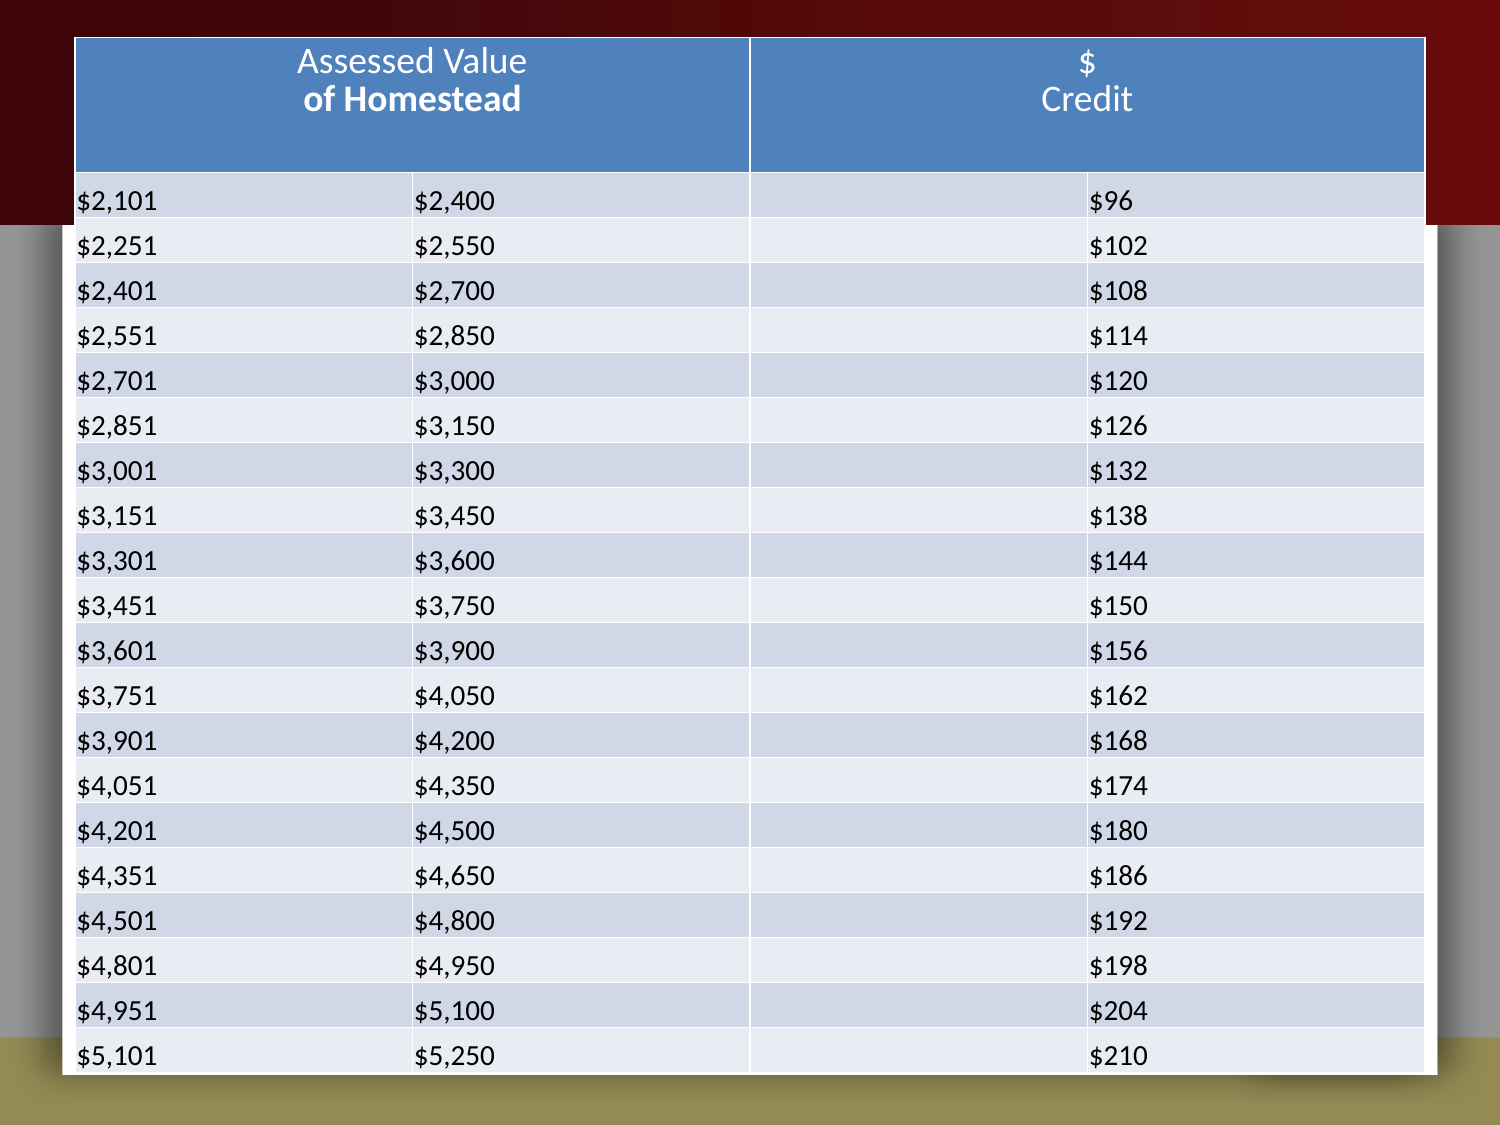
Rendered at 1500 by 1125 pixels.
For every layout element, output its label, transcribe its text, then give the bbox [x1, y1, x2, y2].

table_cell [751, 758, 1087, 802]
table_cell $168 [1088, 713, 1424, 757]
table_cell $4,501 [76, 893, 412, 937]
table_cell [751, 983, 1087, 1027]
table_cell $4,801 [76, 938, 412, 982]
table_cell $2,401 [76, 263, 412, 307]
table_cell $144 [1088, 533, 1424, 577]
table_cell $4,950 [413, 938, 749, 982]
table_cell $4,800 [413, 893, 749, 937]
table_cell $2,700 [413, 263, 749, 307]
table_cell $3,601 [76, 623, 412, 667]
table_cell $120 [1088, 353, 1424, 397]
table_cell [751, 893, 1087, 937]
table_cell $102 [1088, 218, 1424, 262]
table_cell [751, 263, 1087, 307]
table_cell $3,451 [76, 578, 412, 622]
table_cell $108 [1088, 263, 1424, 307]
table_cell $2,251 [76, 218, 412, 262]
table_cell $4,951 [76, 983, 412, 1027]
table_cell $156 [1088, 623, 1424, 667]
table_cell [751, 1028, 1087, 1072]
table_cell $138 [1088, 488, 1424, 532]
table_cell $4,050 [413, 668, 749, 712]
table_cell $3,001 [76, 443, 412, 487]
table_cell $174 [1088, 758, 1424, 802]
table_cell $210 [1088, 1028, 1424, 1072]
table_cell $3,901 [76, 713, 412, 757]
table_cell [751, 668, 1087, 712]
table_cell [751, 533, 1087, 577]
table_cell $2,101 [76, 173, 412, 217]
table_cell [751, 713, 1087, 757]
table_cell [751, 398, 1087, 442]
table_cell $198 [1088, 938, 1424, 982]
table_cell [751, 623, 1087, 667]
table_cell $3,301 [76, 533, 412, 577]
table_cell [751, 803, 1087, 847]
table_cell [751, 353, 1087, 397]
table_cell $3,900 [413, 623, 749, 667]
table_cell $3,450 [413, 488, 749, 532]
table_cell $96 [1088, 173, 1424, 217]
table_cell $162 [1088, 668, 1424, 712]
table_cell $5,101 [76, 1028, 412, 1072]
table_cell $4,201 [76, 803, 412, 847]
table_cell $3,600 [413, 533, 749, 577]
table_cell $4,650 [413, 848, 749, 892]
table_cell [751, 578, 1087, 622]
table_cell $186 [1088, 848, 1424, 892]
table_cell $3,750 [413, 578, 749, 622]
table_cell $4,200 [413, 713, 749, 757]
table_cell $5,100 [413, 983, 749, 1027]
table_cell [751, 443, 1087, 487]
table_cell [751, 308, 1087, 352]
table_cell [751, 488, 1087, 532]
table_cell [751, 848, 1087, 892]
picture [0, 0, 1500, 225]
table_cell $114 [1088, 308, 1424, 352]
table_cell $2,400 [413, 173, 749, 217]
table_cell $2,701 [76, 353, 412, 397]
table_cell $4,051 [76, 758, 412, 802]
table_cell [751, 173, 1087, 217]
table_cell $150 [1088, 578, 1424, 622]
table_cell $2,850 [413, 308, 749, 352]
table_cell [751, 218, 1087, 262]
table_cell $132 [1088, 443, 1424, 487]
table_header $ Credit [751, 38, 1424, 172]
table_cell $204 [1088, 983, 1424, 1027]
table_cell $5,250 [413, 1028, 749, 1072]
table_cell $180 [1088, 803, 1424, 847]
table_cell $3,151 [76, 488, 412, 532]
table_cell $4,500 [413, 803, 749, 847]
table_cell [751, 938, 1087, 982]
table_cell $4,351 [76, 848, 412, 892]
table_cell $4,350 [413, 758, 749, 802]
table_cell $2,851 [76, 398, 412, 442]
table_cell $192 [1088, 893, 1424, 937]
table_cell $2,550 [413, 218, 749, 262]
table_cell $3,150 [413, 398, 749, 442]
table_cell $2,551 [76, 308, 412, 352]
table_header Assessed Value of Homestead [76, 38, 749, 172]
table_cell $126 [1088, 398, 1424, 442]
table_cell $3,751 [76, 668, 412, 712]
table_cell $3,000 [413, 353, 749, 397]
table_cell $3,300 [413, 443, 749, 487]
